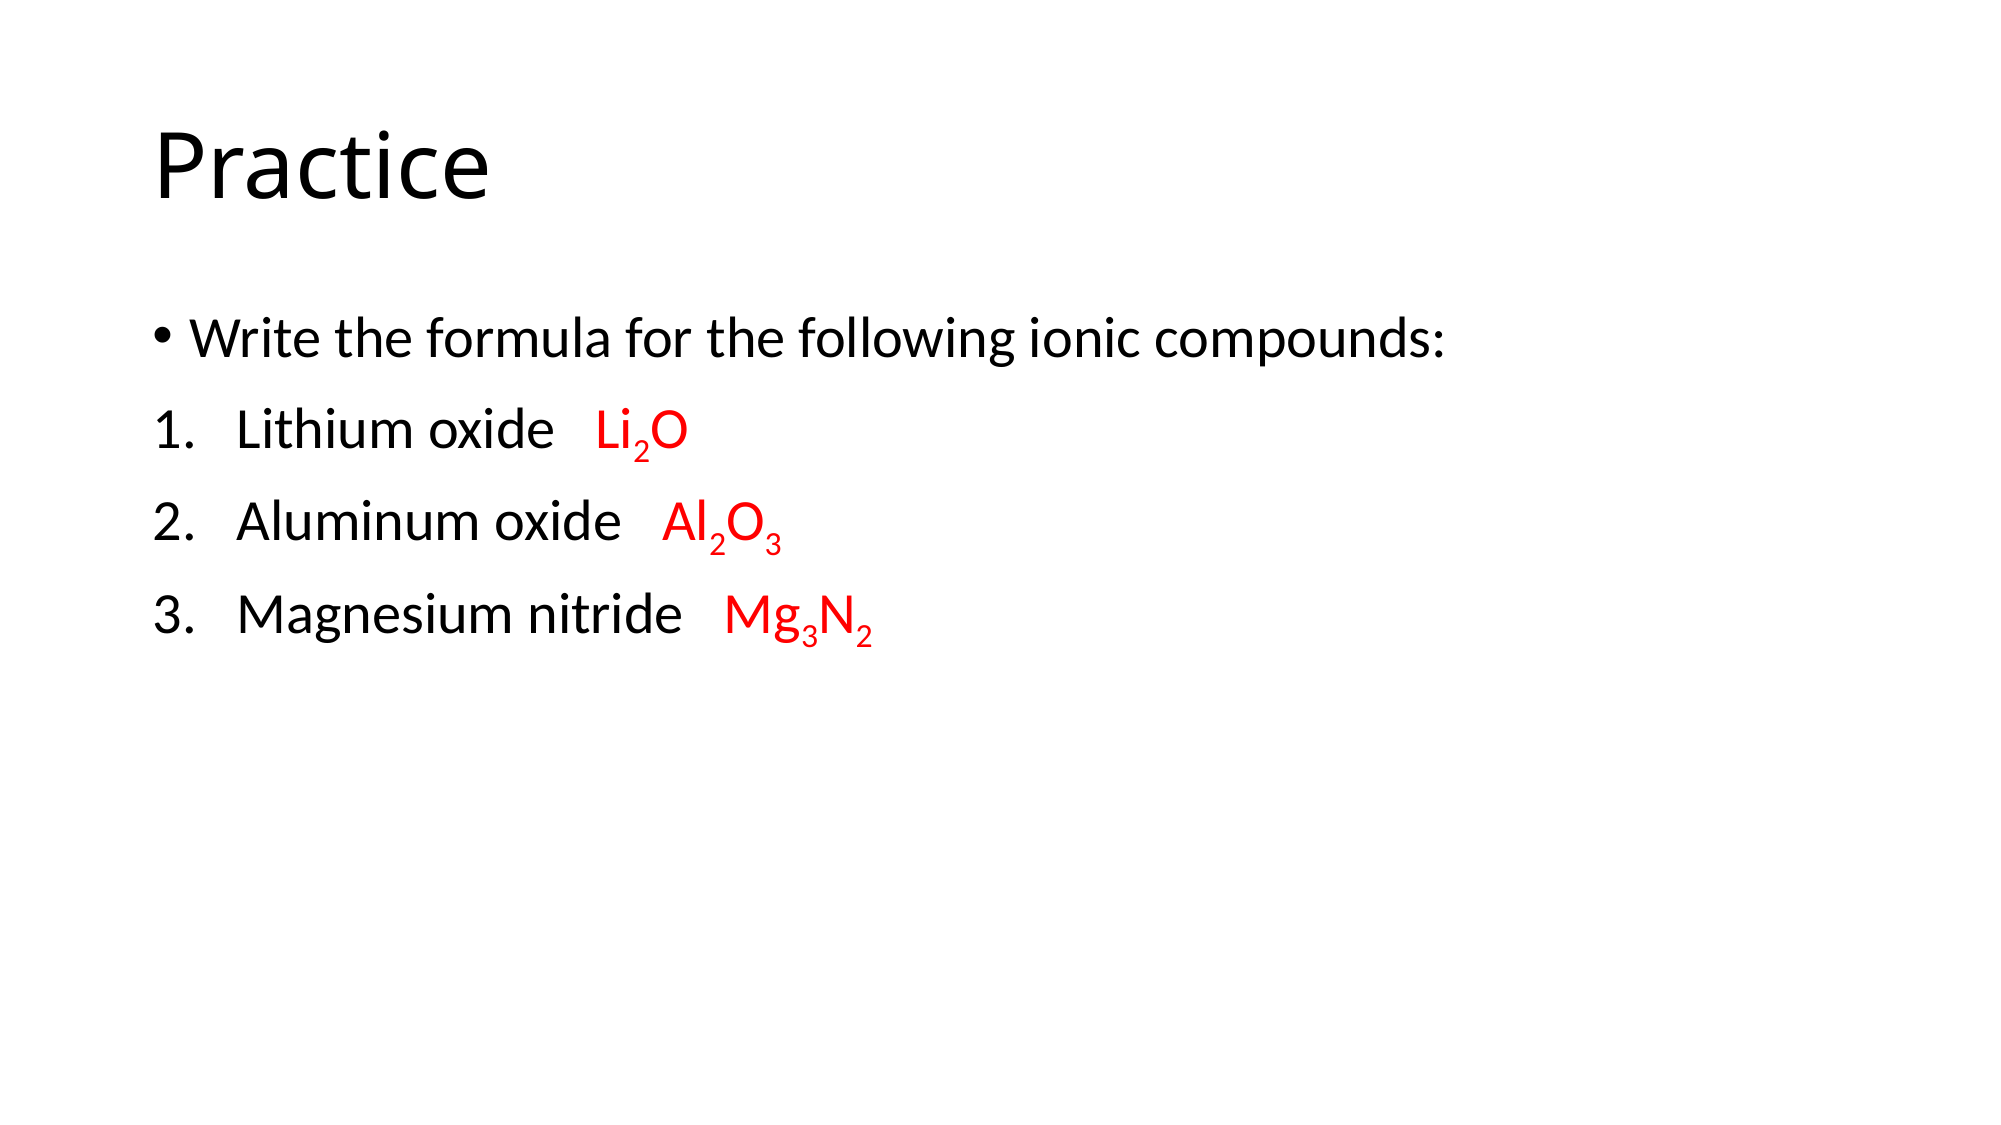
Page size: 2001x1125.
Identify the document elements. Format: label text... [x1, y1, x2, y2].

title Practice [137, 59, 1863, 278]
list Write the formula for the following ionic compounds: Lithium oxide Li2O Aluminum oxide Al2O3 Magnesium nitride Mg3N2 [137, 299, 1863, 1014]
